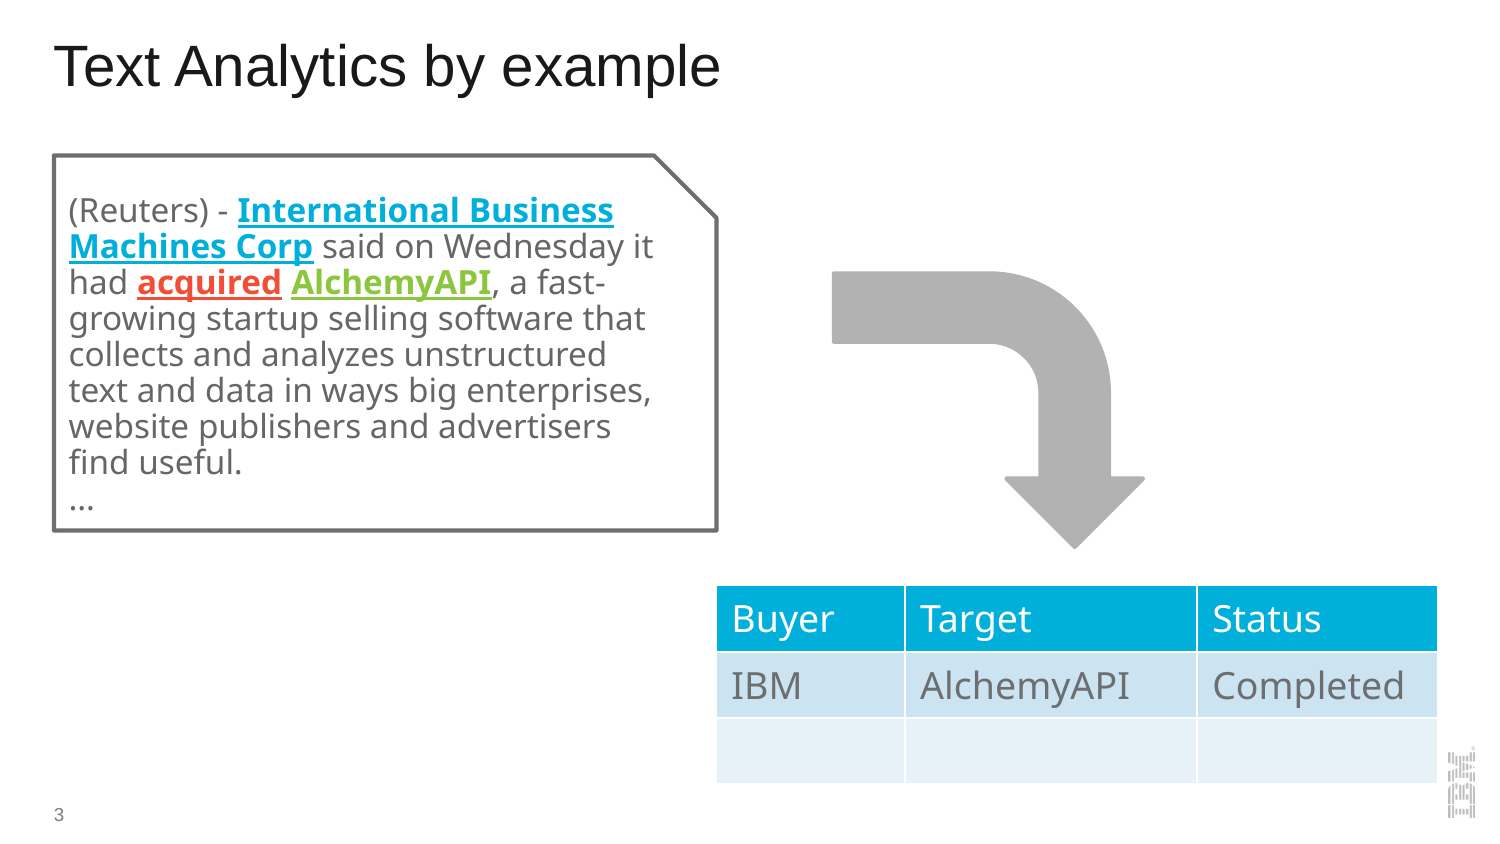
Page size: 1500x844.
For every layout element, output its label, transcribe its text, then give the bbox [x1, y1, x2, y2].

text_box [831, 271, 1146, 550]
table_cell Completed [1198, 653, 1437, 717]
table_cell [906, 719, 1196, 783]
table_cell [717, 719, 904, 783]
table_cell [1198, 719, 1437, 783]
slide_number 3 [53, 802, 403, 832]
text_box (Reuters) - International Business Machines Corp said on Wednesday it had acquired AlchemyAPI, a fast-growing startup selling software that collects and analyzes unstructured text and data in ways big enterprises, website publishers and advertisers find useful. … [51, 153, 719, 533]
table_cell IBM [717, 653, 904, 717]
table_header Status [1198, 586, 1437, 651]
title Text Analytics by example [53, 35, 1480, 101]
table_header Buyer [717, 586, 904, 651]
table_cell AlchemyAPI [906, 653, 1196, 717]
picture [1448, 746, 1475, 818]
table_header Target [906, 586, 1196, 651]
